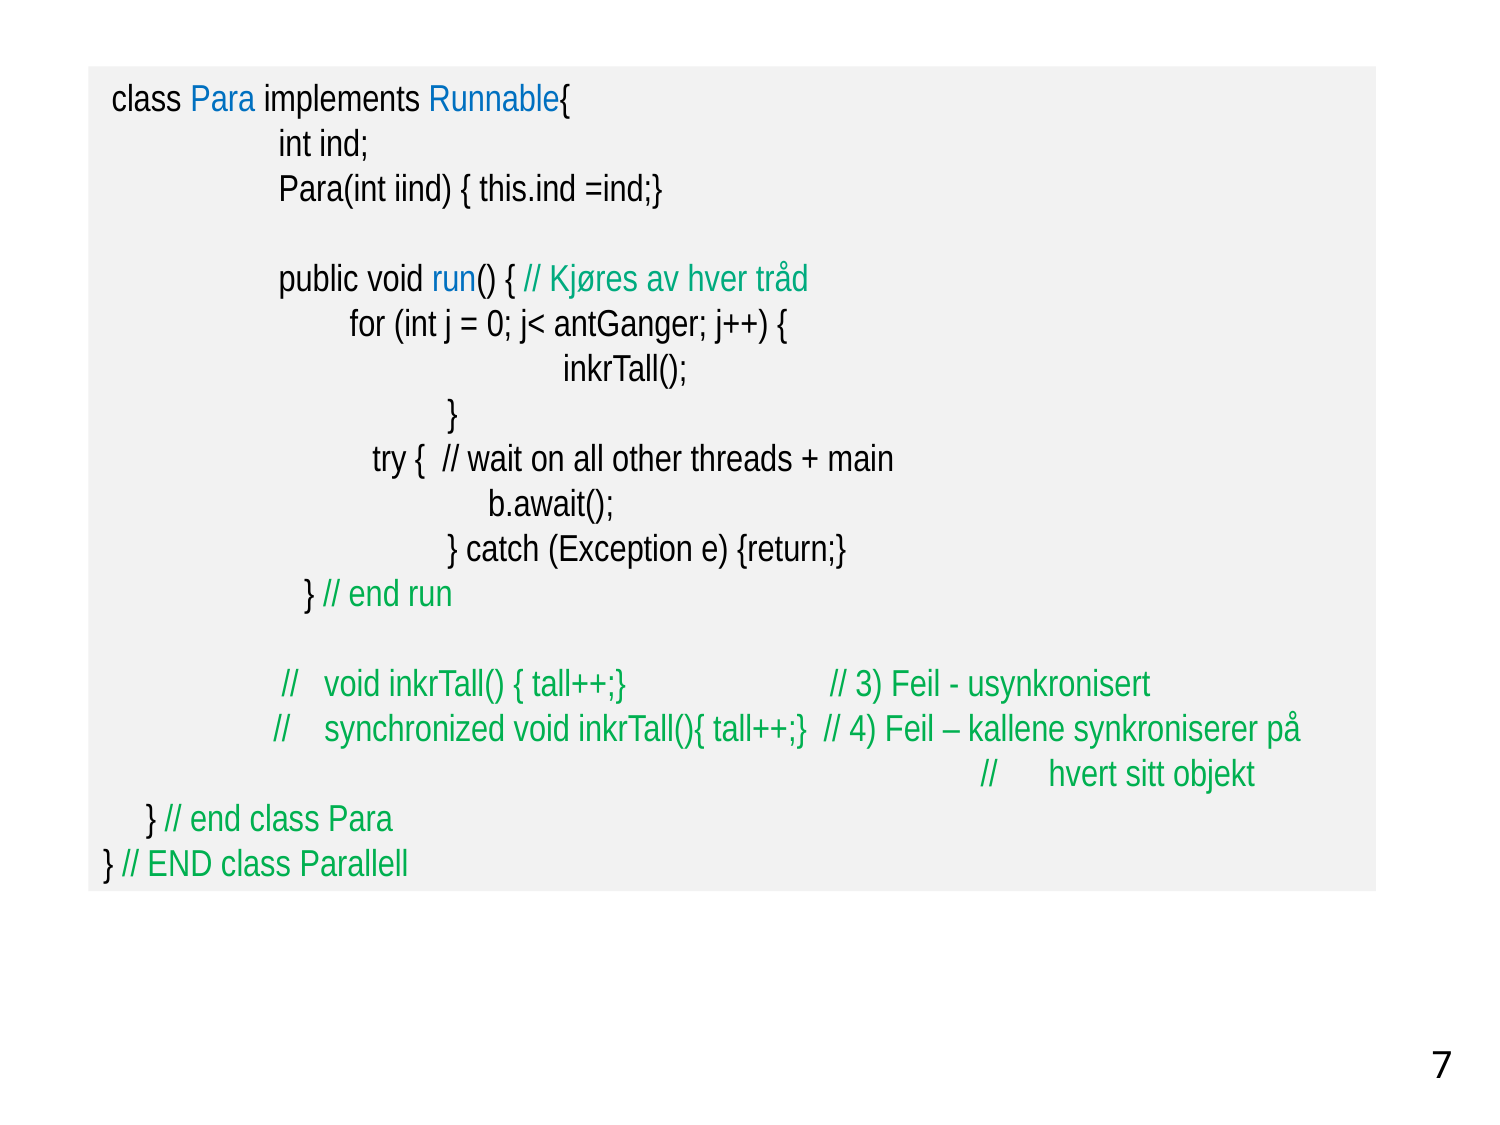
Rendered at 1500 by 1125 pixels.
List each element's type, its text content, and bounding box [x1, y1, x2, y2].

text_box class Para implements Runnable{ int ind; Para(int iind) { this.ind =ind;} public void run() { // Kjøres av hver tråd for (int j = 0; j< antGanger; j++) { inkrTall(); } try { // wait on all other threads + main b.await(); } catch (Exception e) {return;} } // end run // void inkrTall() { tall++;} // 3) Feil - usynkronisert // synchronized void inkrTall(){ tall++;} // 4) Feil – kallene synkroniserer på // hvert sitt objekt } // end class Para } // END class Parallell [88, 66, 1376, 892]
slide_number 7 [1154, 1023, 1468, 1100]
